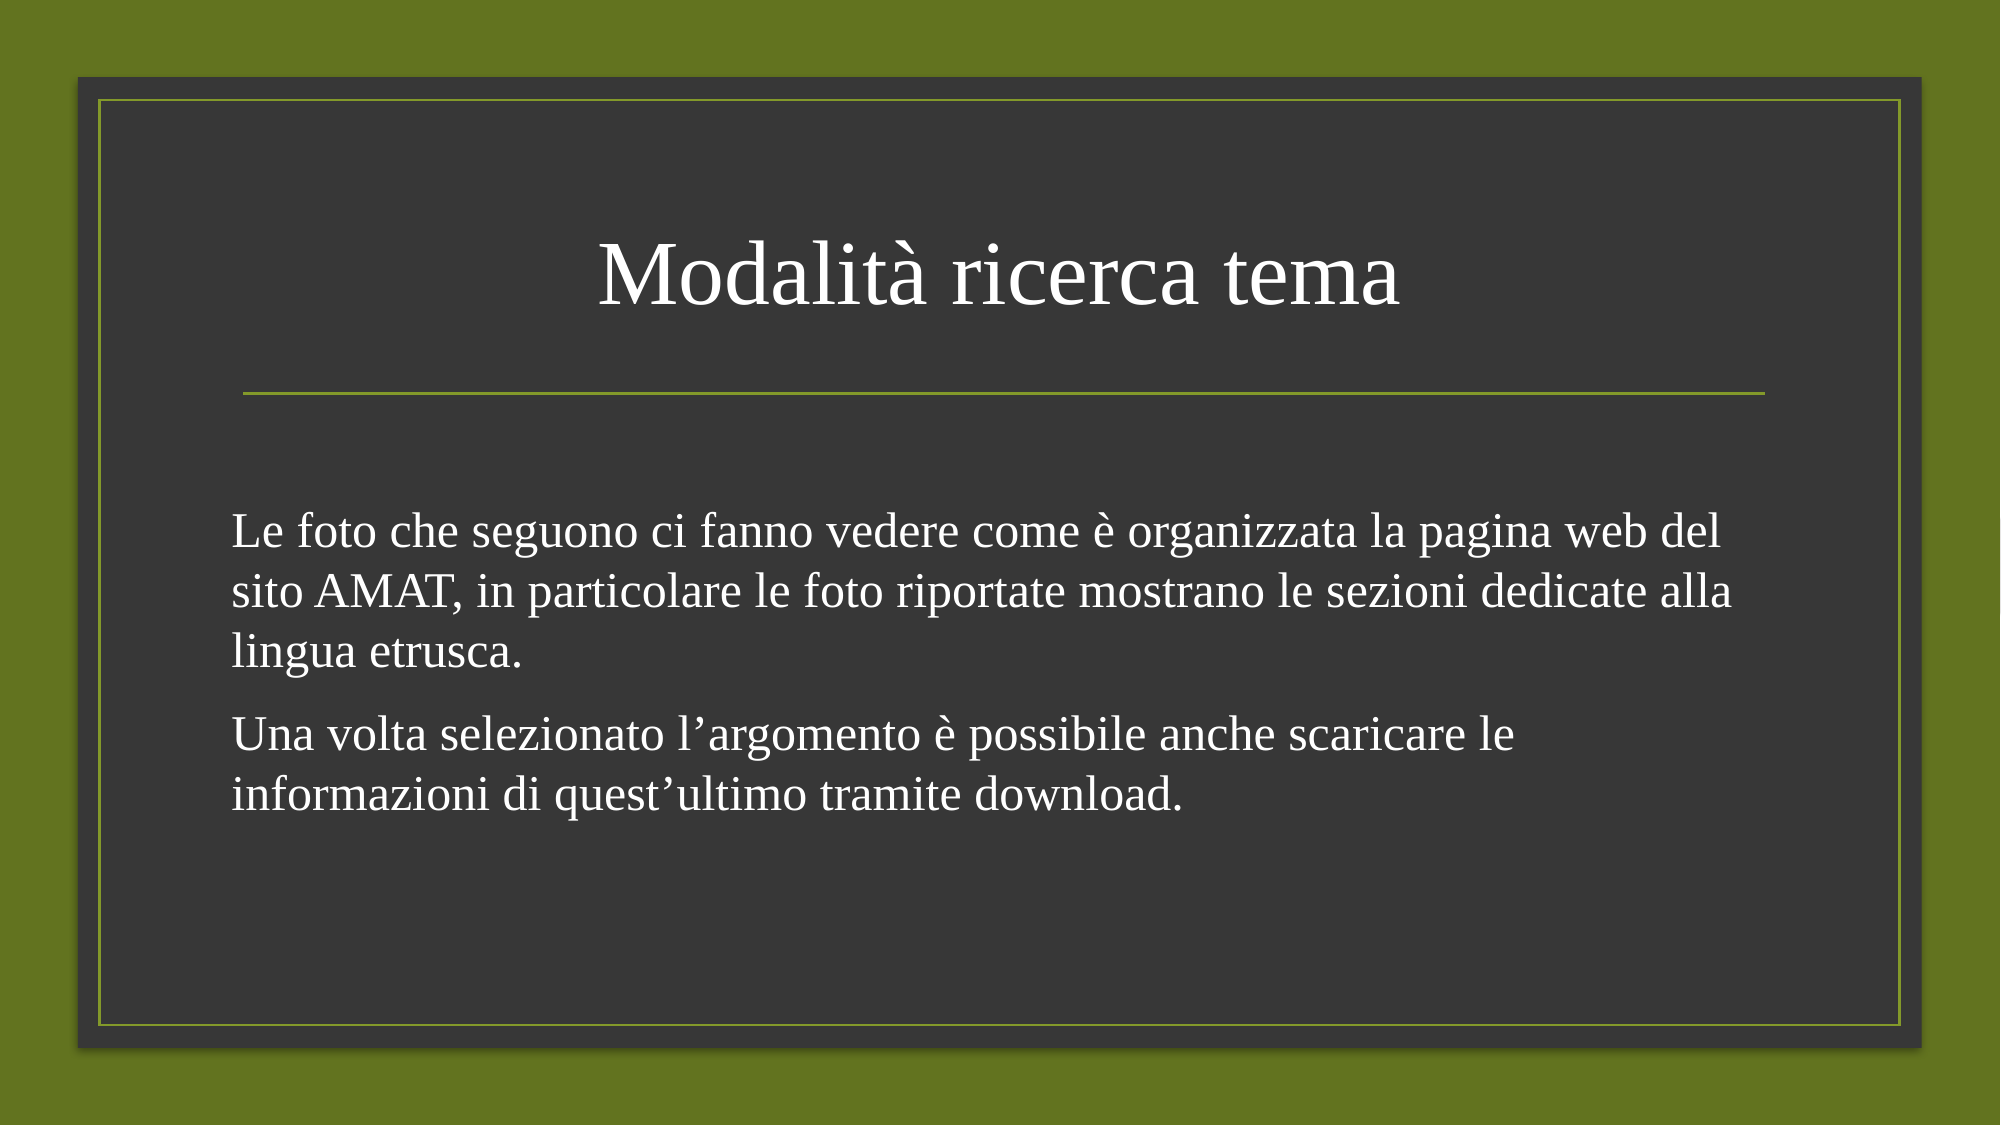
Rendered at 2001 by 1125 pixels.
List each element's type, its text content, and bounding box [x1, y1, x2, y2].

text_box [0, 0, 2000, 1125]
text_box [77, 76, 1923, 1049]
list Le foto che seguono ci fanno vedere come è organizzata la pagina web del sito AMAT, in particolare le foto riportate mostrano le sezioni dedicate alla lingua etrusca. Una volta selezionato l’argomento è possibile anche scaricare le informazioni di quest’ultimo tramite download. [216, 489, 1792, 1035]
title Modalità ricerca tema [212, 161, 1788, 375]
text_box [99, 99, 1900, 1026]
